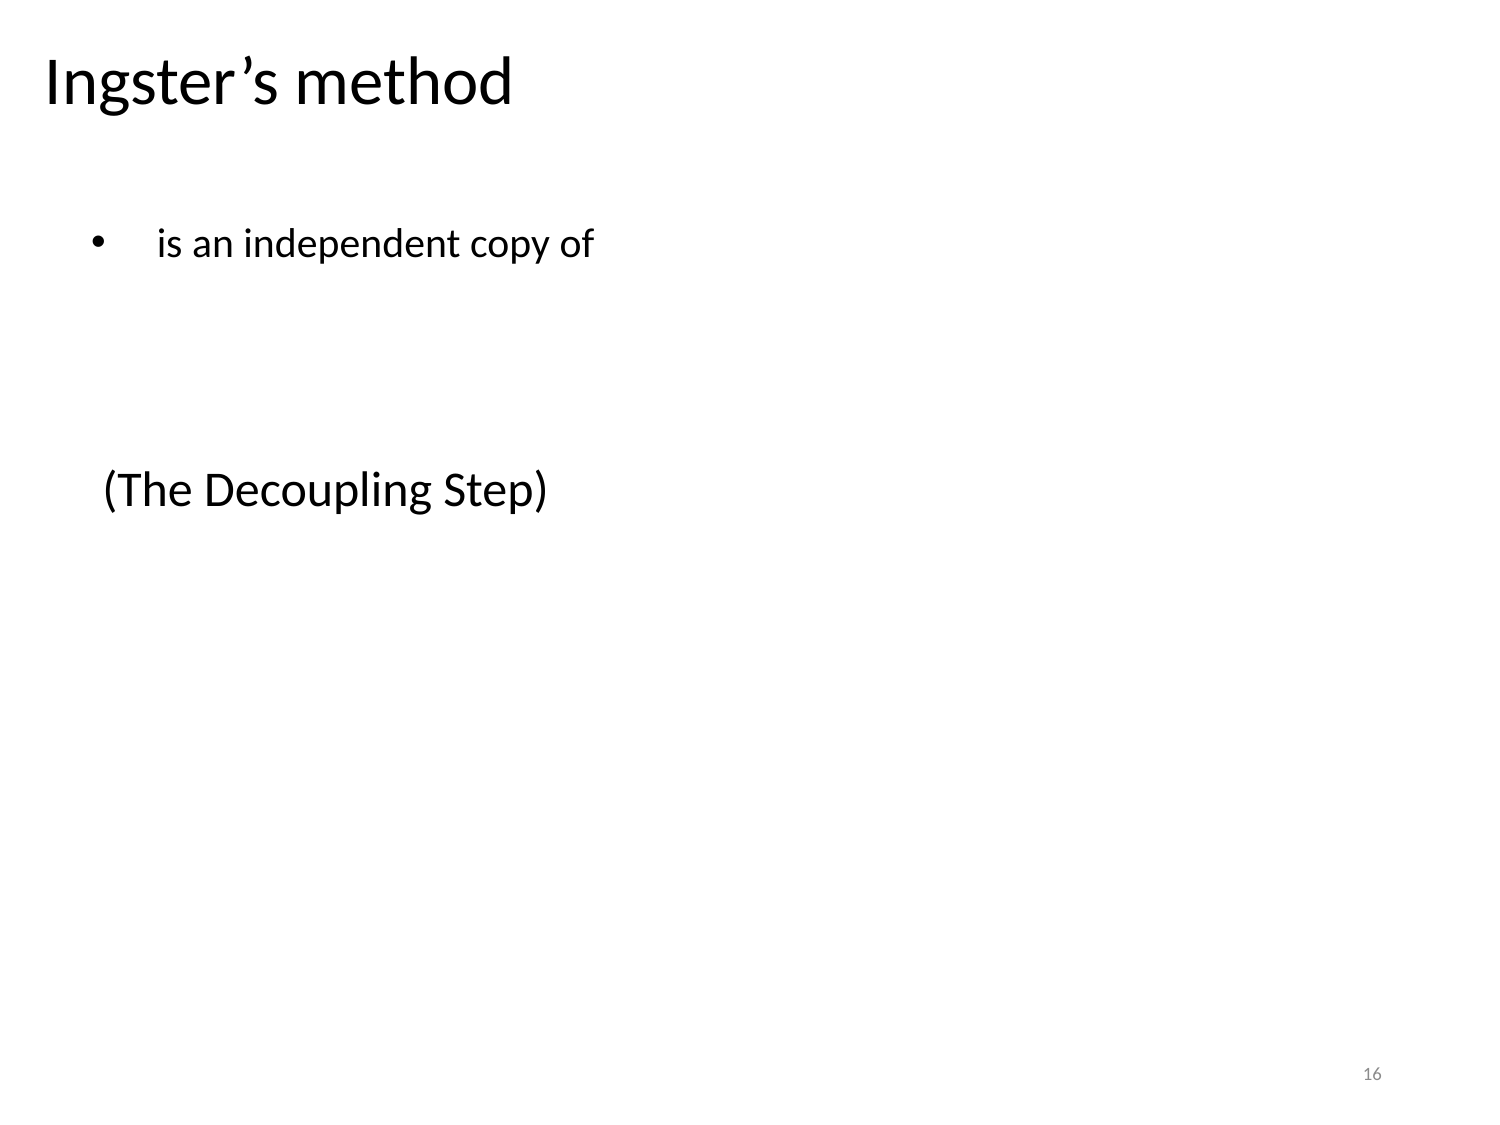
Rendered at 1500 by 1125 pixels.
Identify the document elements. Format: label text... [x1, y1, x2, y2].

title Ingster’s method [29, 7, 1468, 159]
slide_number 16 [1059, 1042, 1397, 1103]
